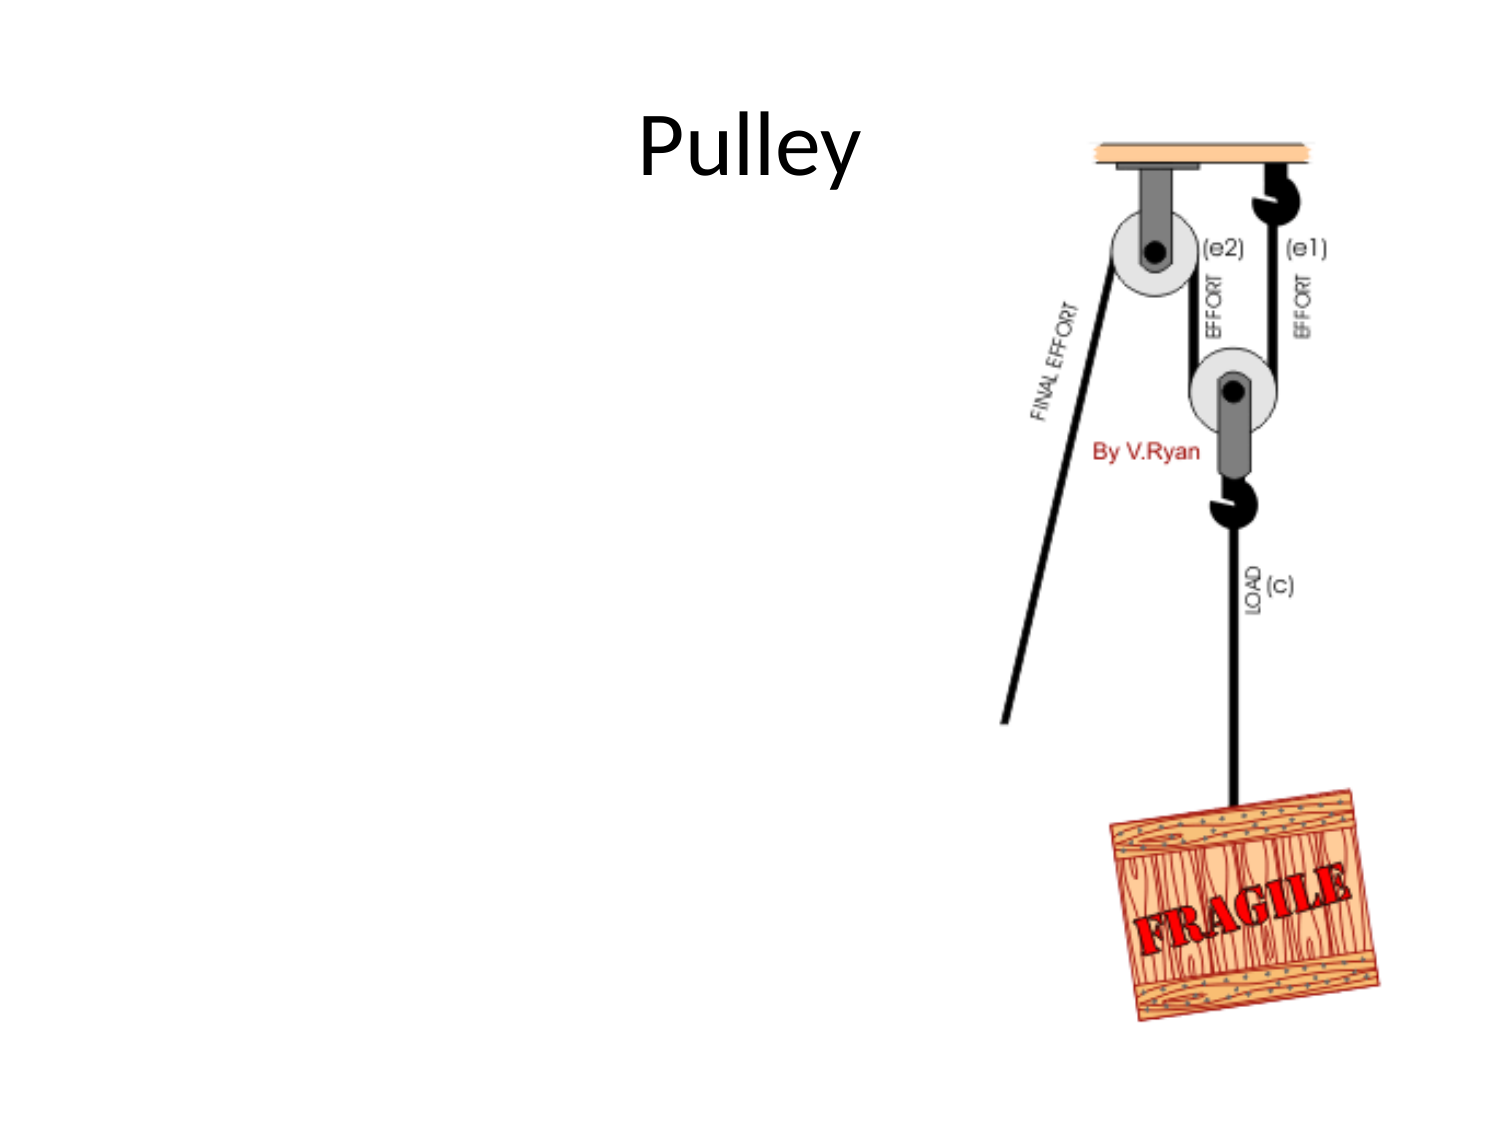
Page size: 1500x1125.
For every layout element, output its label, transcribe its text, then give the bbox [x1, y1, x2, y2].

title Pulley [75, 45, 1425, 233]
picture [950, 101, 1389, 1077]
